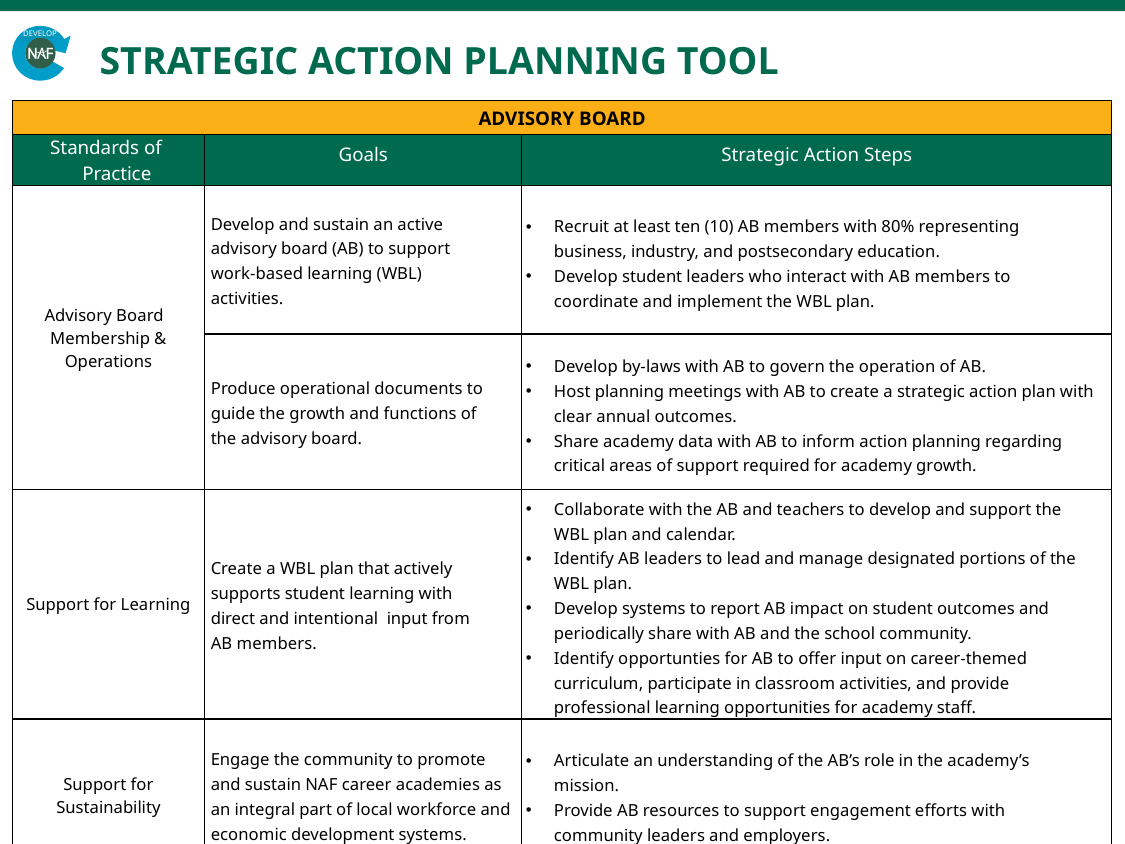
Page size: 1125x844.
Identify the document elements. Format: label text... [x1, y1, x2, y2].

table_cell Advisory Board Membership & Operations [13, 186, 204, 489]
table_cell Engage the community to promote and sustain NAF career academies as an integral part of local workforce and economic development systems. [205, 720, 521, 844]
table_cell Collaborate with the AB and teachers to develop and support the WBL plan and calendar. Identify AB leaders to lead and manage designated portions of the WBL plan. Develop systems to report AB impact on student outcomes and periodically share with AB and the school community. Identify opportunties for AB to offer input on career-themed curriculum, participate in classroom activities, and provide professional learning opportunities for academy staff. [522, 490, 1111, 718]
table_cell Support for Learning [13, 490, 204, 718]
table_header ADVISORY BOARD [13, 102, 1111, 134]
table_cell Recruit at least ten (10) AB members with 80% representing business, industry, and postsecondary education. Develop student leaders who interact with AB members to coordinate and implement the WBL plan. [522, 186, 1111, 333]
table_cell Articulate an understanding of the AB’s role in the academy’s mission. Provide AB resources to support engagement efforts with community leaders and employers. [522, 720, 1111, 844]
table_cell Produce operational documents to guide the growth and functions of the advisory board. [205, 335, 521, 489]
table_cell Strategic Action Steps [522, 135, 1111, 185]
table_cell Develop by-laws with AB to govern the operation of AB. Host planning meetings with AB to create a strategic action plan with clear annual outcomes. Share academy data with AB to inform action planning regarding critical areas of support required for academy growth. [522, 335, 1111, 489]
table_cell Develop and sustain an active advisory board (AB) to support work-based learning (WBL) activities. [205, 186, 521, 333]
table_cell Goals [205, 135, 521, 185]
table_cell Support for Sustainability [13, 720, 204, 844]
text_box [0, 0, 1125, 94]
table_cell Create a WBL plan that actively supports student learning with direct and intentional input from AB members. [205, 490, 521, 718]
table_cell Standards of Practice [13, 135, 204, 185]
